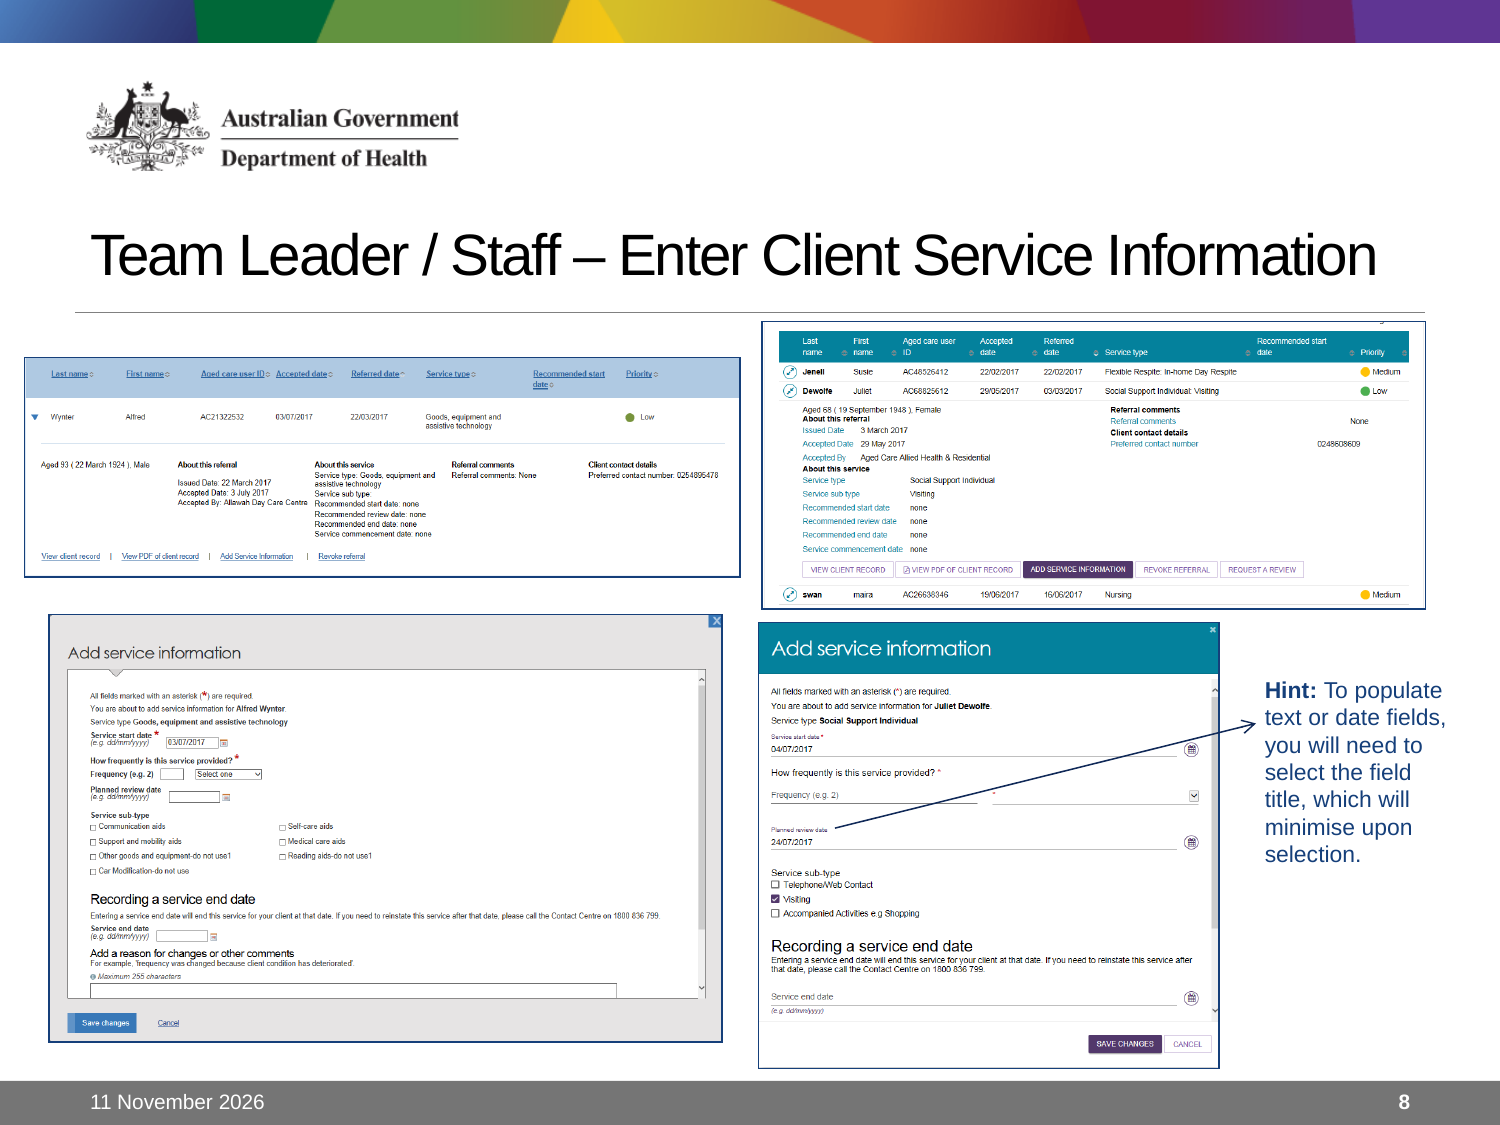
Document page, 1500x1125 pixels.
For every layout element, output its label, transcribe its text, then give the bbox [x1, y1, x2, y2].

title Team Leader / Staff – Enter Client Service Information [75, 132, 1425, 295]
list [762, 321, 1426, 609]
footer [562, 1079, 1238, 1122]
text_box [834, 723, 1257, 829]
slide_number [75, 1079, 550, 1122]
text_box Hint: To populate text or date fields, you will need to select the field title, which will minimise upon selection. [1250, 667, 1469, 875]
slide_number 7 [1250, 1079, 1425, 1122]
picture [49, 614, 722, 1042]
picture [758, 623, 1219, 1068]
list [25, 357, 740, 577]
picture [0, 0, 1500, 43]
